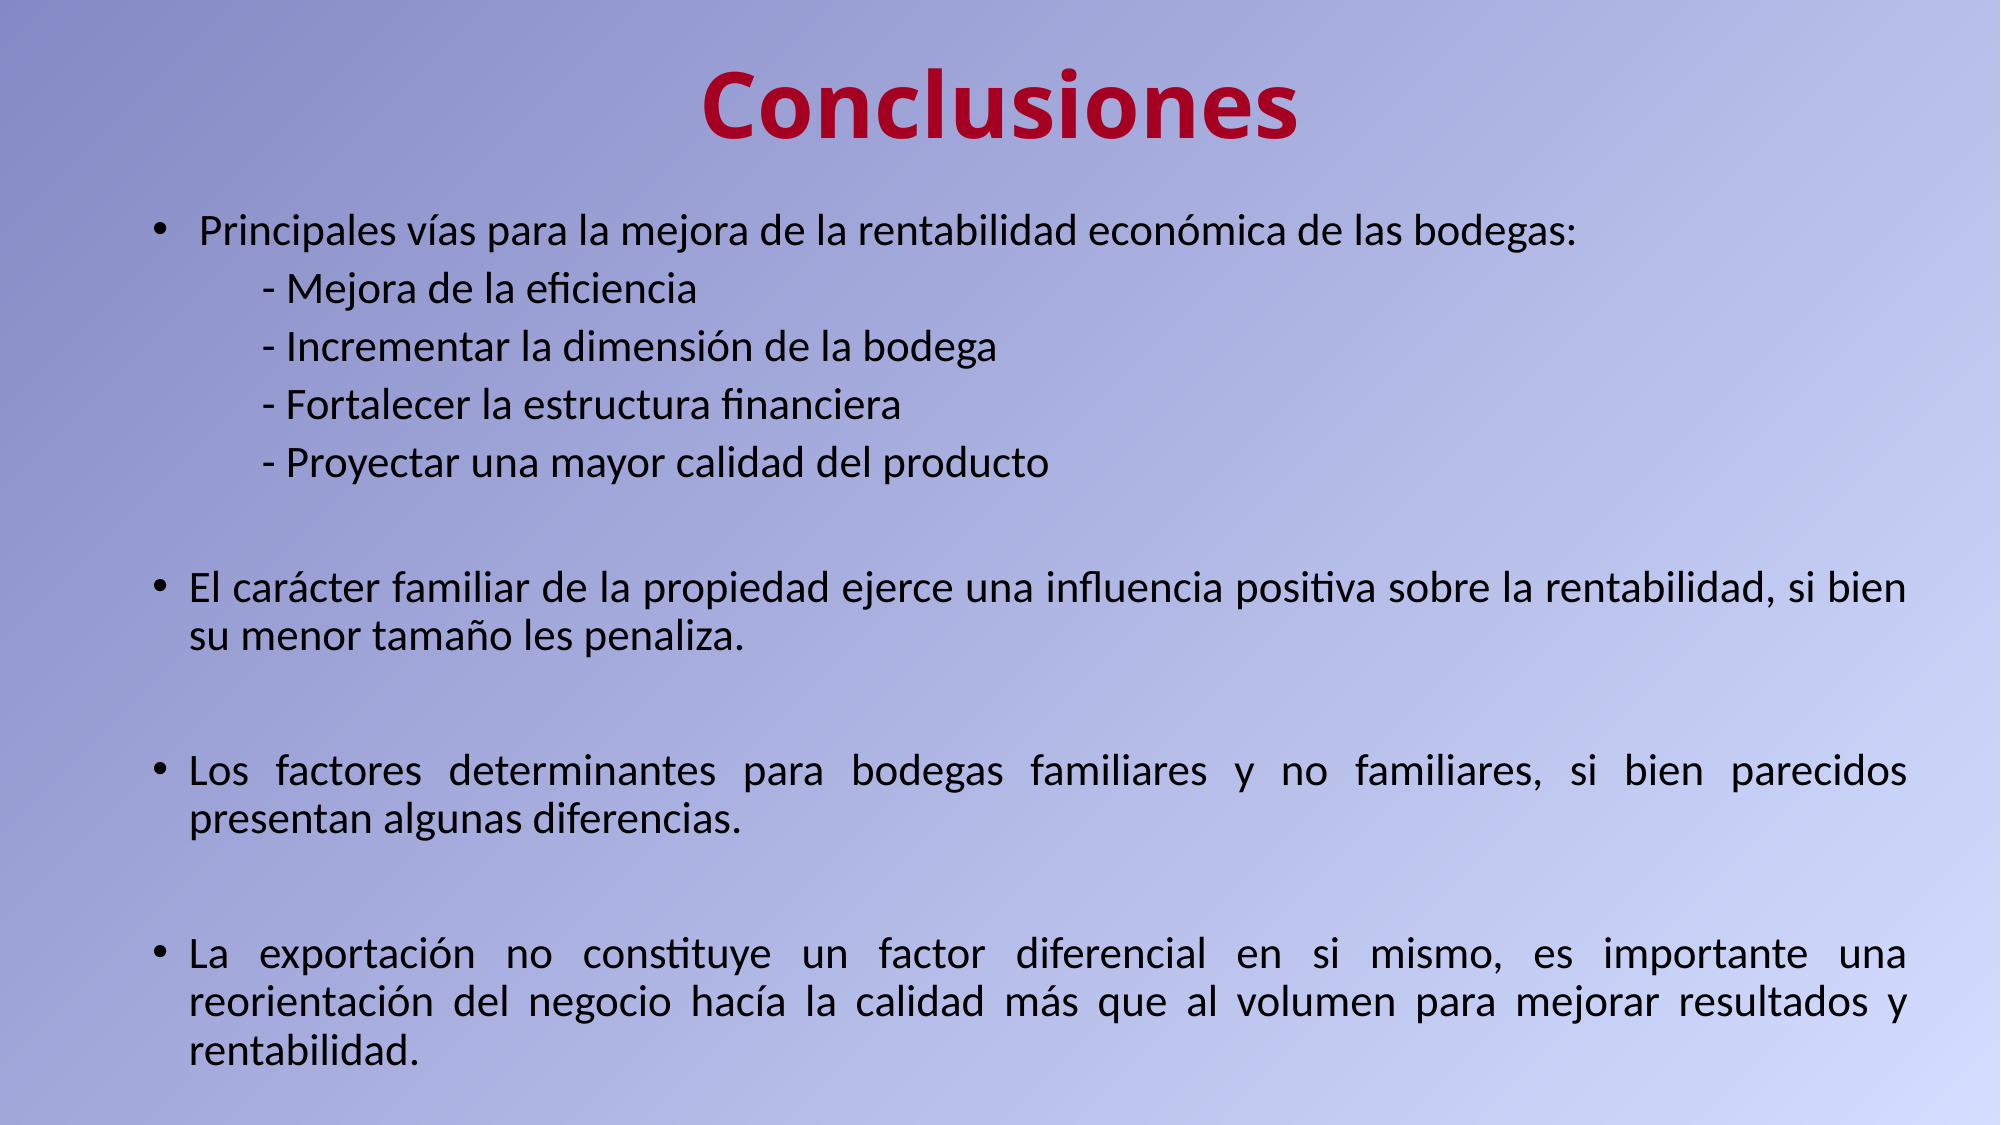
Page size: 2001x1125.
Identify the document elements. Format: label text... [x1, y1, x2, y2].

title Conclusiones [137, 0, 1863, 199]
list Principales vías para la mejora de la rentabilidad económica de las bodegas: - Mejora de la eficiencia - Incrementar la dimensión de la bodega - Fortalecer la estructura financiera - Proyectar una mayor calidad del producto El carácter familiar de la propiedad ejerce una influencia positiva sobre la rentabilidad, si bien su menor tamaño les penaliza. Los factores determinantes para bodegas familiares y no familiares, si bien parecidos presentan algunas diferencias. La exportación no constituye un factor diferencial en si mismo, es importante una reorientación del negocio hacía la calidad más que al volumen para mejorar resultados y rentabilidad. [137, 199, 1925, 1089]
